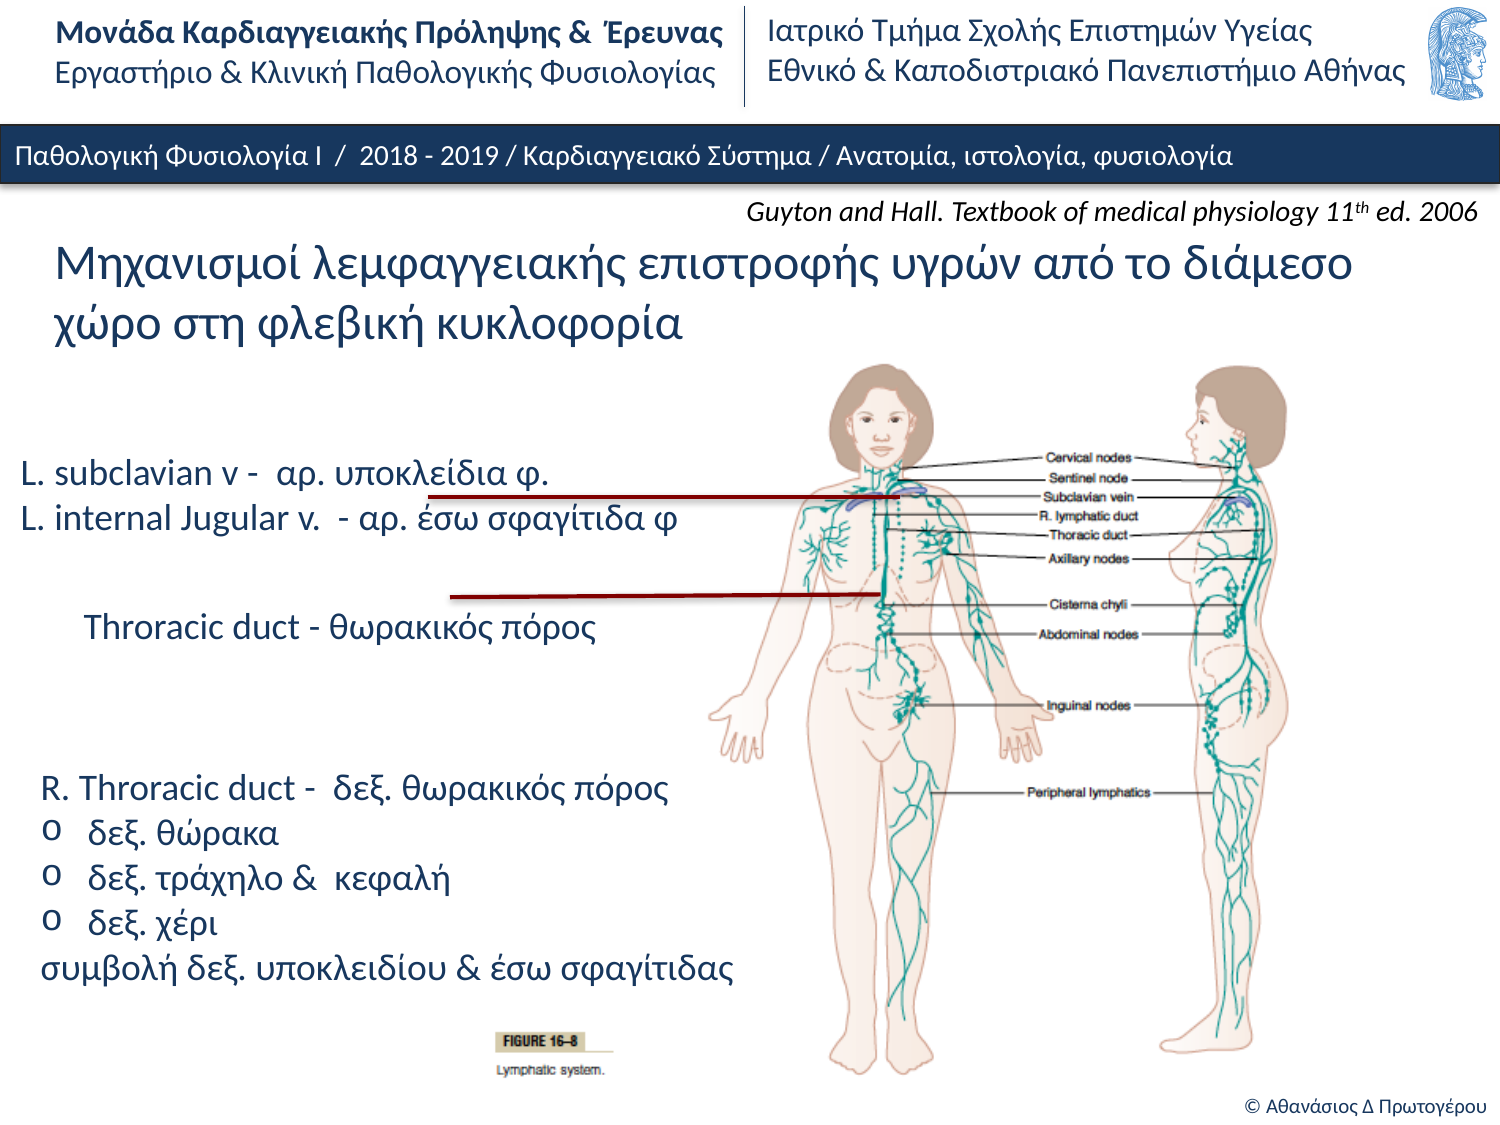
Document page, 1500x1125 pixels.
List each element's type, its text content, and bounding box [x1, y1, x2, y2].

text_box Μηχανισμοί λεμφαγγειακής επιστροφής υγρών από το διάμεσο χώρο στη φλεβική κυκλοφορία [39, 222, 1429, 358]
picture [464, 358, 1315, 1086]
text_box Throracic duct - θωρακικός πόρος [68, 594, 459, 655]
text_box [449, 594, 881, 598]
text_box Guyton and Hall. Textbook of medical physiology 11th ed. 2006 [731, 193, 1493, 236]
text_box R. Throracic duct - δεξ. θωρακικός πόρος δεξ. θώρακα δεξ. τράχηλο & κεφαλή δεξ. χέρι συμβολή δεξ. υποκλειδίου & έσω σφαγίτιδας [25, 755, 459, 1041]
text_box L. subclavian v - αρ. υποκλείδια φ. L. internal Jugular v. - αρ. έσω σφαγίτιδα φ [5, 440, 459, 546]
text_box Μονάδα Καρδιαγγειακής Πρόληψης & Έρευνας Εργαστήριο & Κλινική Παθολογικής Φυσιολογίας [38, 3, 739, 98]
text_box Ιατρικό Τμήμα Σχολής Επιστημών Υγείας Εθνικό & Καποδιστριακό Πανεπιστήμιο Αθήνας [752, 0, 1422, 96]
text_box Παθολογική Φυσιολογία Ι / 2018 - 2019 / Καρδιαγγειακό Σύστημα / Ανατομία, ιστολογία, φυσιολογία [0, 124, 1500, 184]
picture [1428, 7, 1487, 101]
text_box © Αθανάσιος Δ Πρωτογέρου [1229, 1085, 1500, 1125]
